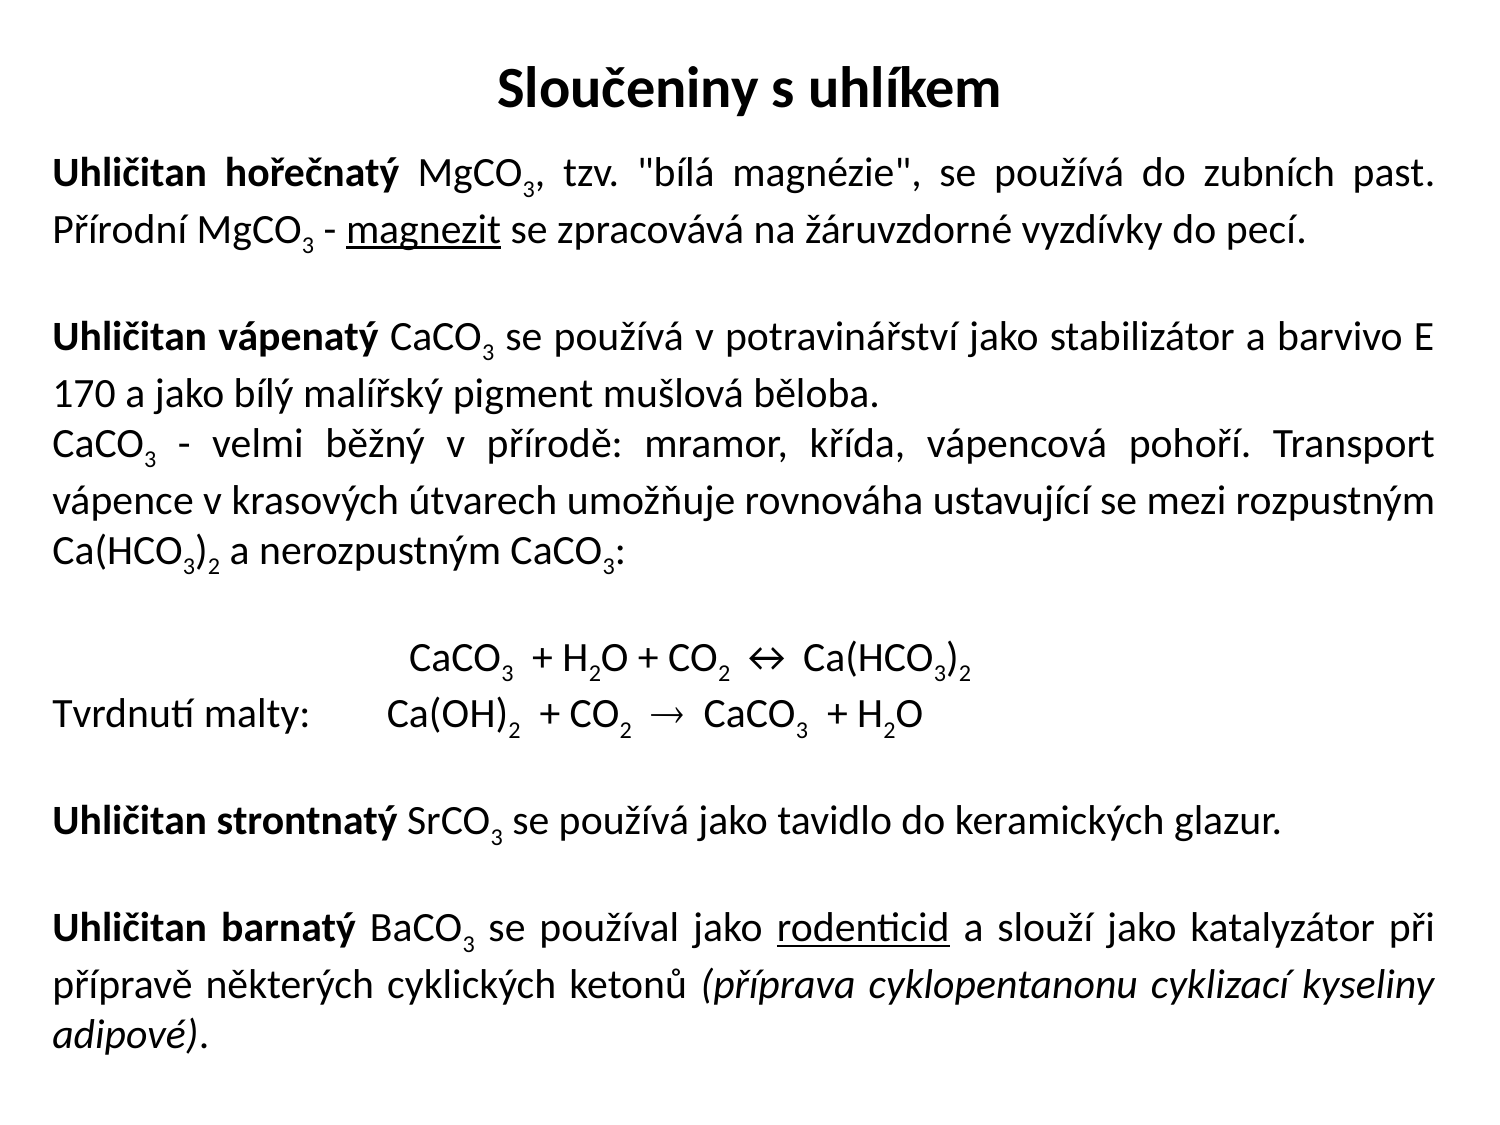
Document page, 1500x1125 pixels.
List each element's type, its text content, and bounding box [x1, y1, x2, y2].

text_box Uhličitan hořečnatý MgCO3, tzv. "bílá magnézie", se používá do zubních past. Přírodní MgCO3 - magnezit se zpracovává na žáruvzdorné vyzdívky do pecí. Uhličitan vápenatý CaCO3 se používá v potravinářství jako stabilizátor a barvivo E 170 a jako bílý malířský pigment mušlová běloba. CaCO3 - velmi běžný v přírodě: mramor, křída, vápencová pohoří. Transport vápence v krasových útvarech umožňuje rovnováha ustavující se mezi rozpustným Ca(HCO3)2 a nerozpustným CaCO3: CaCO3 + H2O + CO2 ↔ Ca(HCO3)2 Tvrdnutí malty: Ca(OH)2 + CO2  CaCO3 + H2O Uhličitan strontnatý SrCO3 se používá jako tavidlo do keramických glazur. Uhličitan barnatý BaCO3 se používal jako rodenticid a slouží jako katalyzátor při přípravě některých cyklických ketonů (příprava cyklopentanonu cyklizací kyseliny adipové). [37, 137, 1450, 1065]
title Sloučeniny s uhlíkem [75, 37, 1425, 130]
